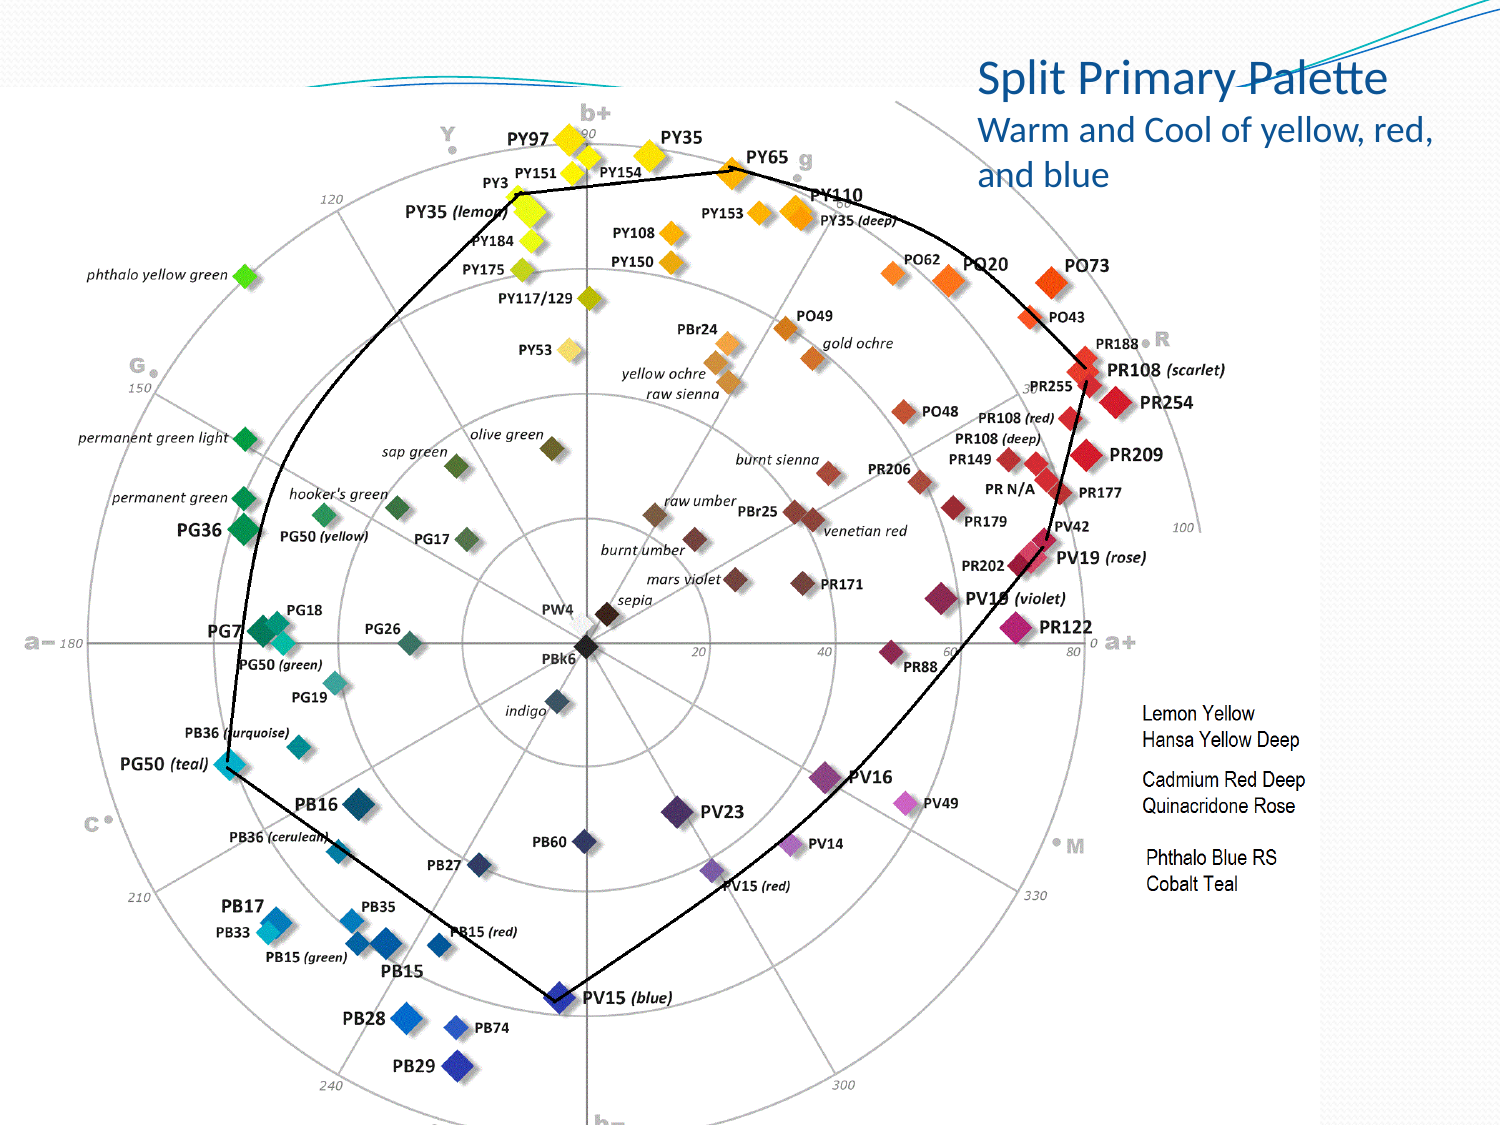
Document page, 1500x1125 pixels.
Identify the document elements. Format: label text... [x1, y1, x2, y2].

picture [0, 87, 1320, 1125]
text_box Split Primary Palette Warm and Cool of yellow, red, and blue [962, 37, 1463, 203]
